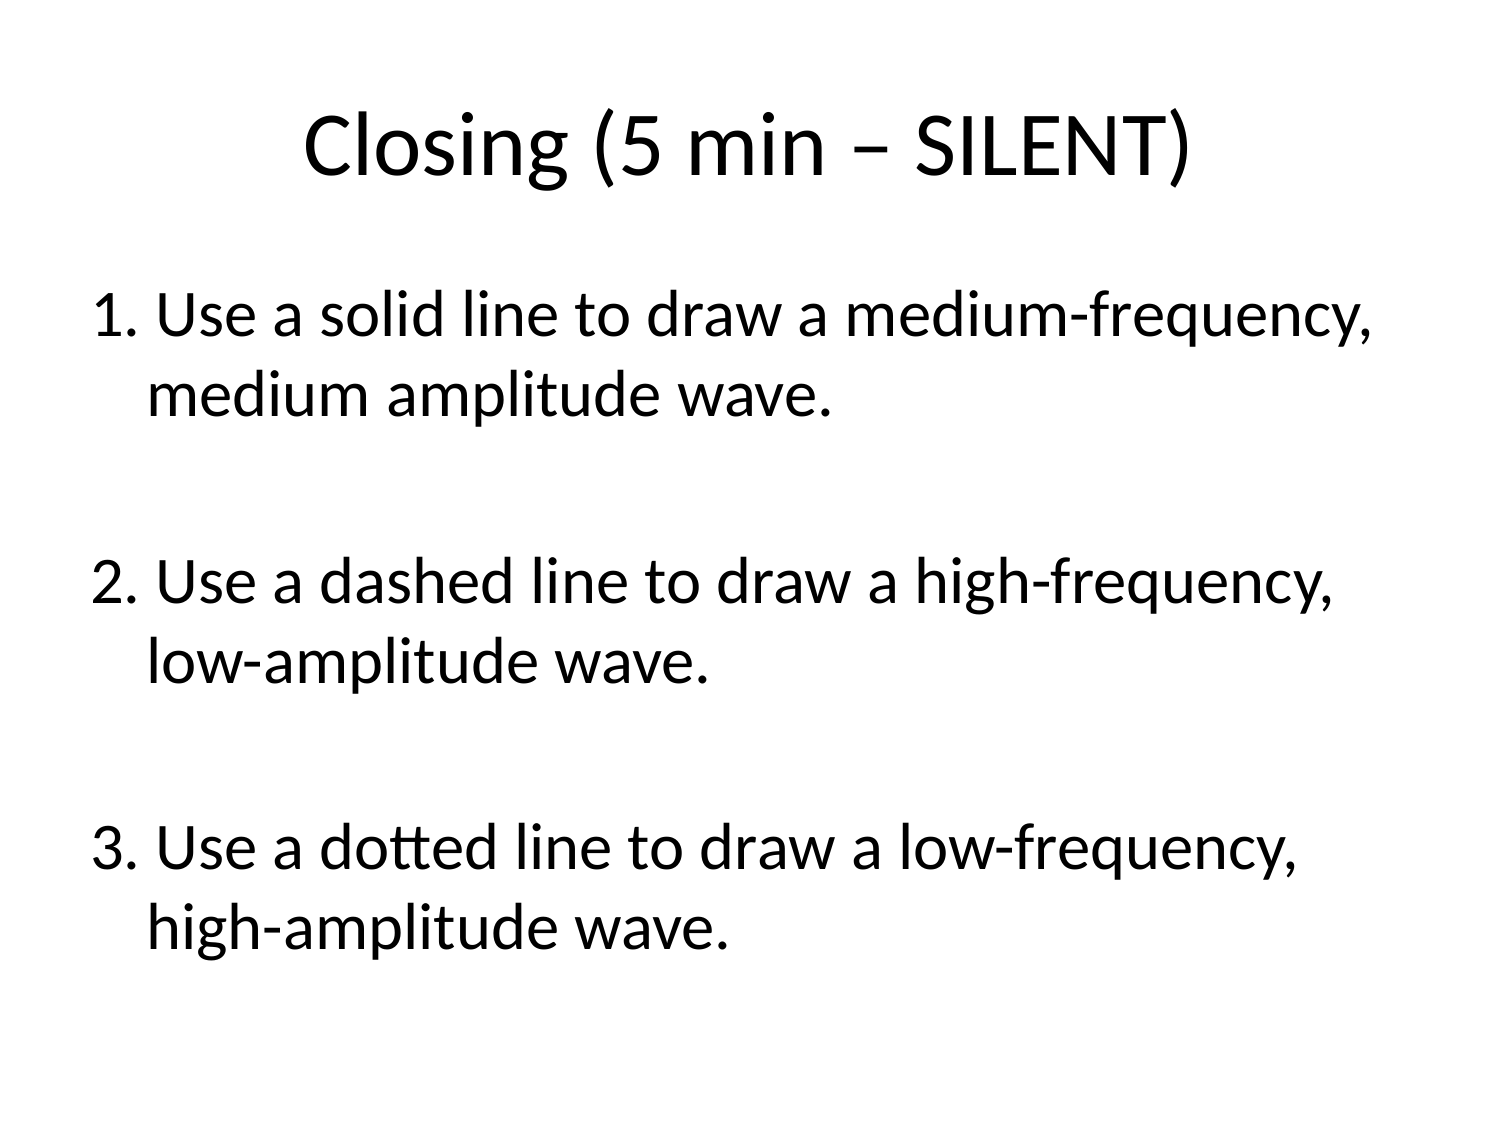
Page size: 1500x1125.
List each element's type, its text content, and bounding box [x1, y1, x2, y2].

list 1. Use a solid line to draw a medium-frequency, medium amplitude wave. 2. Use a dashed line to draw a high-frequency, low-amplitude wave. 3. Use a dotted line to draw a low-frequency, high-amplitude wave. [75, 262, 1425, 1005]
title Closing (5 min – SILENT) [75, 45, 1425, 233]
